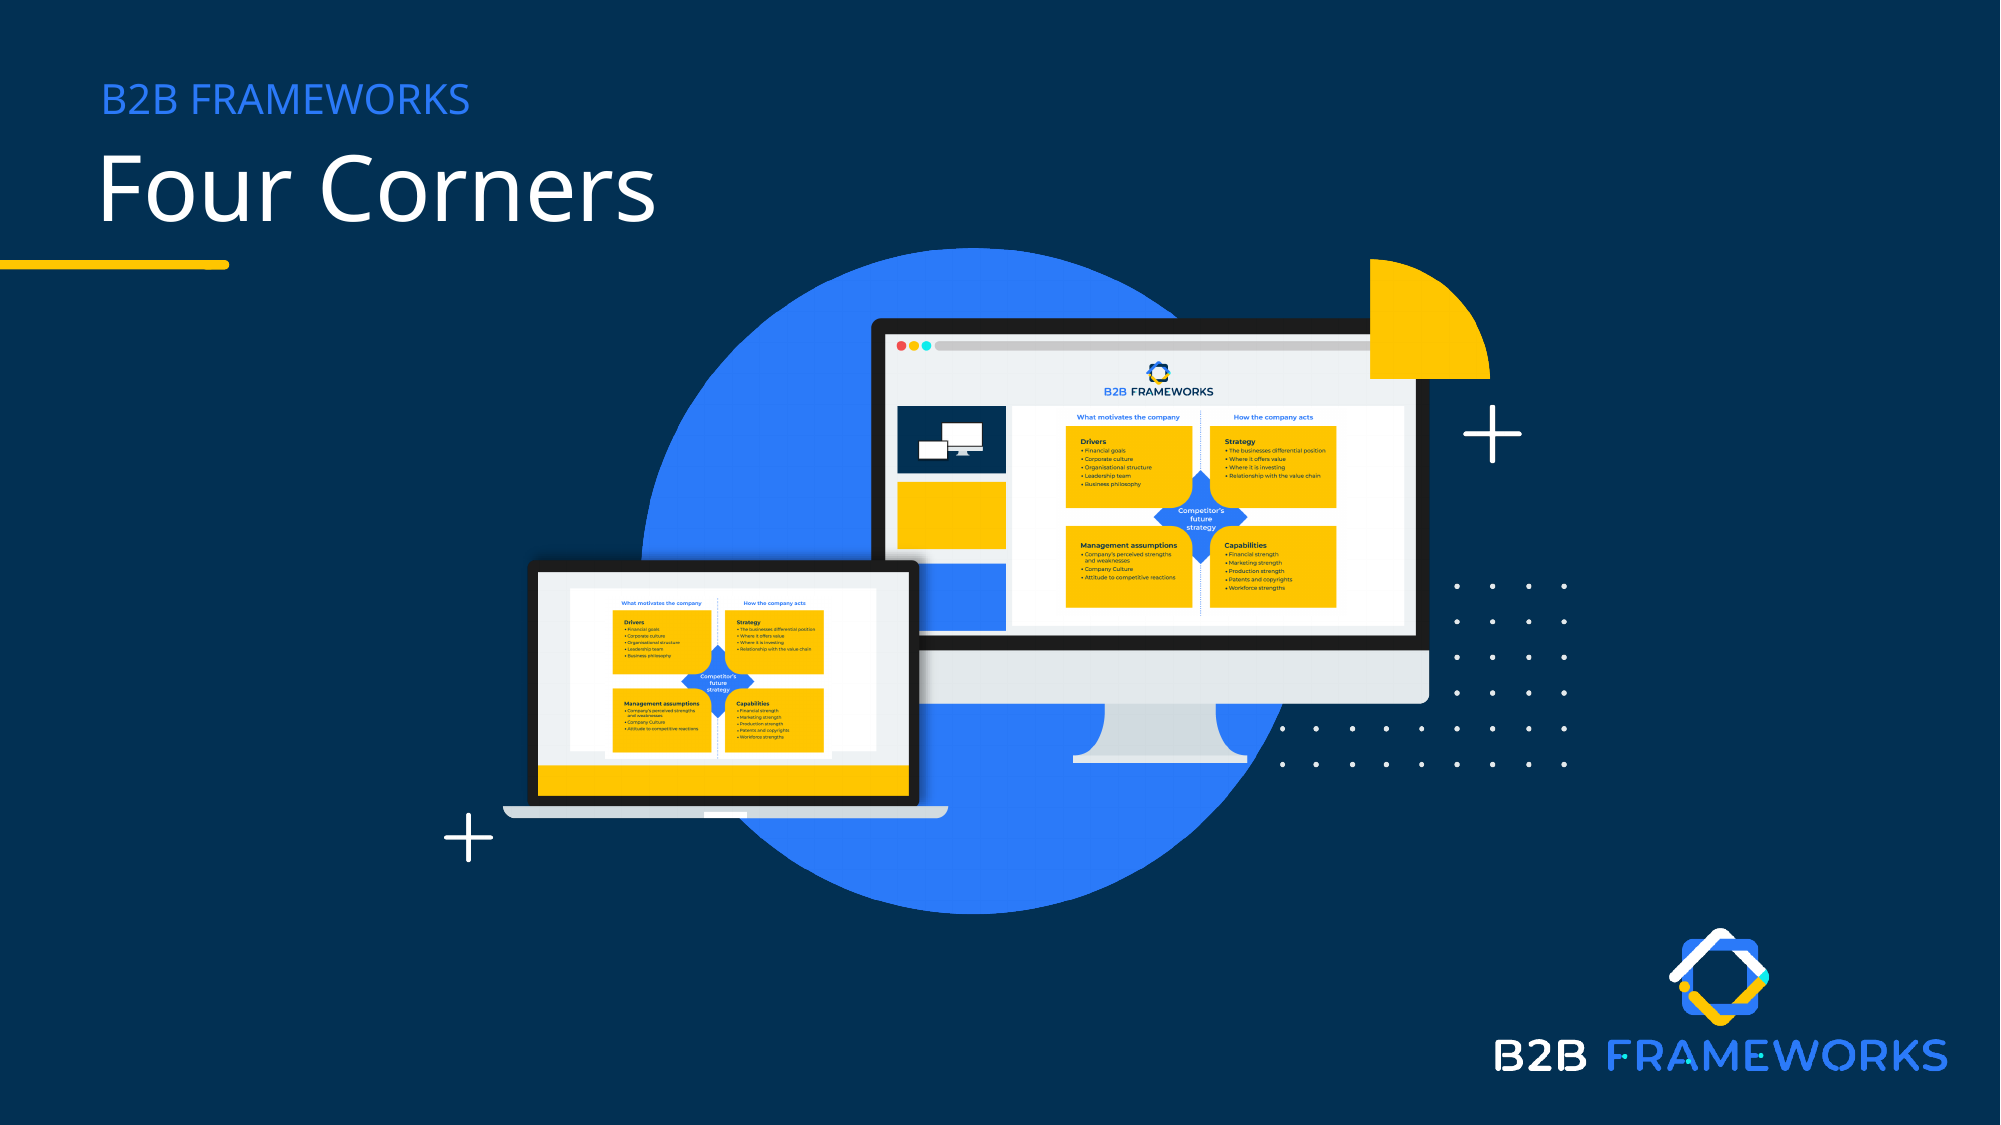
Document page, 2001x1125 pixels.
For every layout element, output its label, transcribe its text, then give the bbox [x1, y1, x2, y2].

title Four Corners [80, 134, 927, 352]
picture [429, 218, 1961, 1096]
